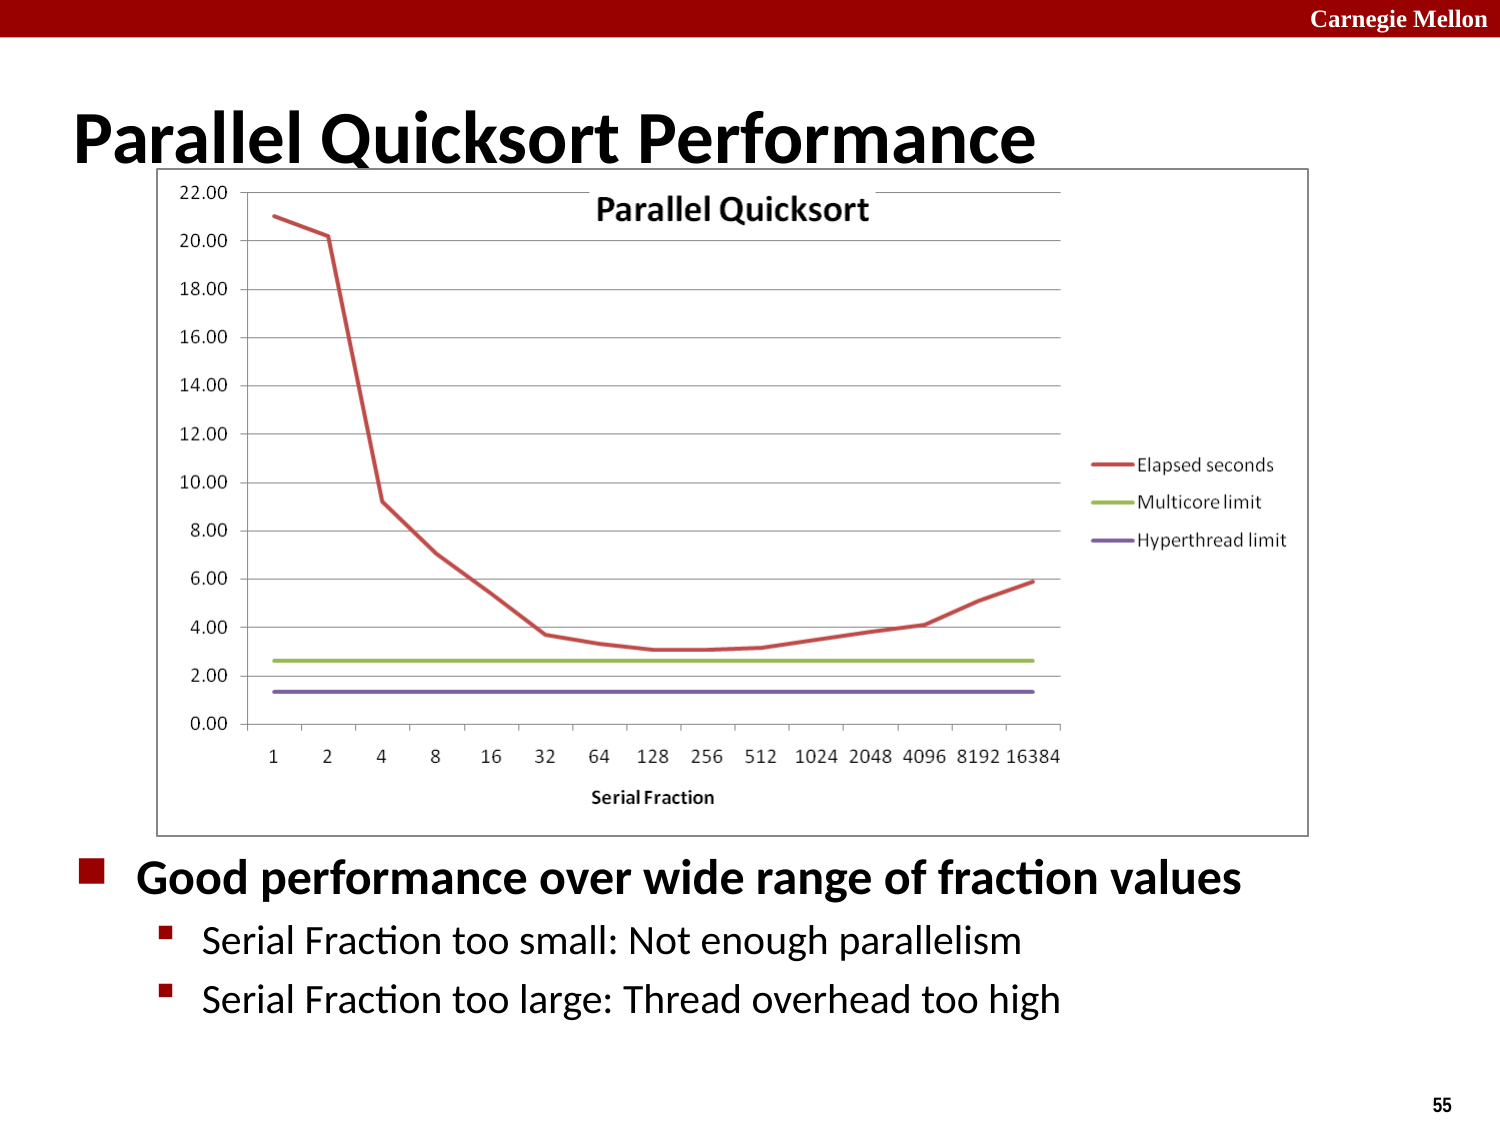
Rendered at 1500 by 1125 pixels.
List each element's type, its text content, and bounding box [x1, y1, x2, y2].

picture [154, 167, 1310, 838]
list Good performance over wide range of fraction values Serial Fraction too small: Not enough parallelism Serial Fraction too large: Thread overhead too high [64, 837, 1361, 1076]
title Parallel Quicksort Performance [58, 71, 1305, 197]
